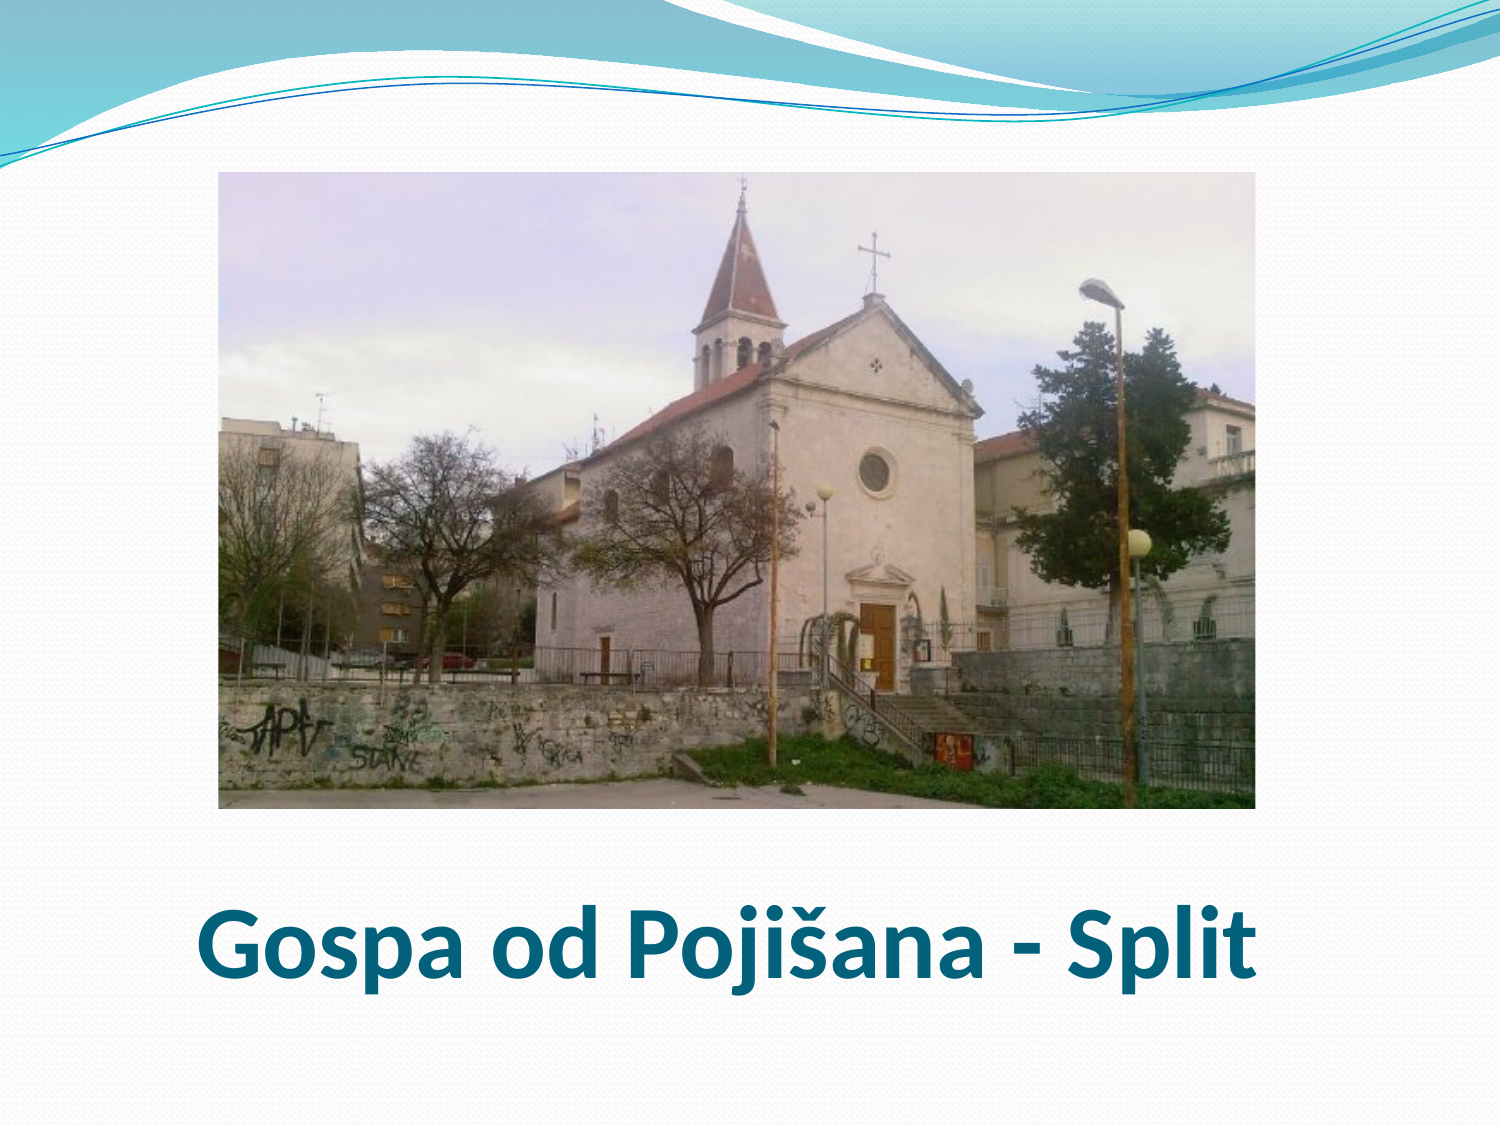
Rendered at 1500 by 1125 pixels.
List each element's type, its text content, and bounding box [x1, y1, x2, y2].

picture [218, 172, 1256, 809]
title Gospa od Pojišana - Split [53, 846, 1404, 1000]
